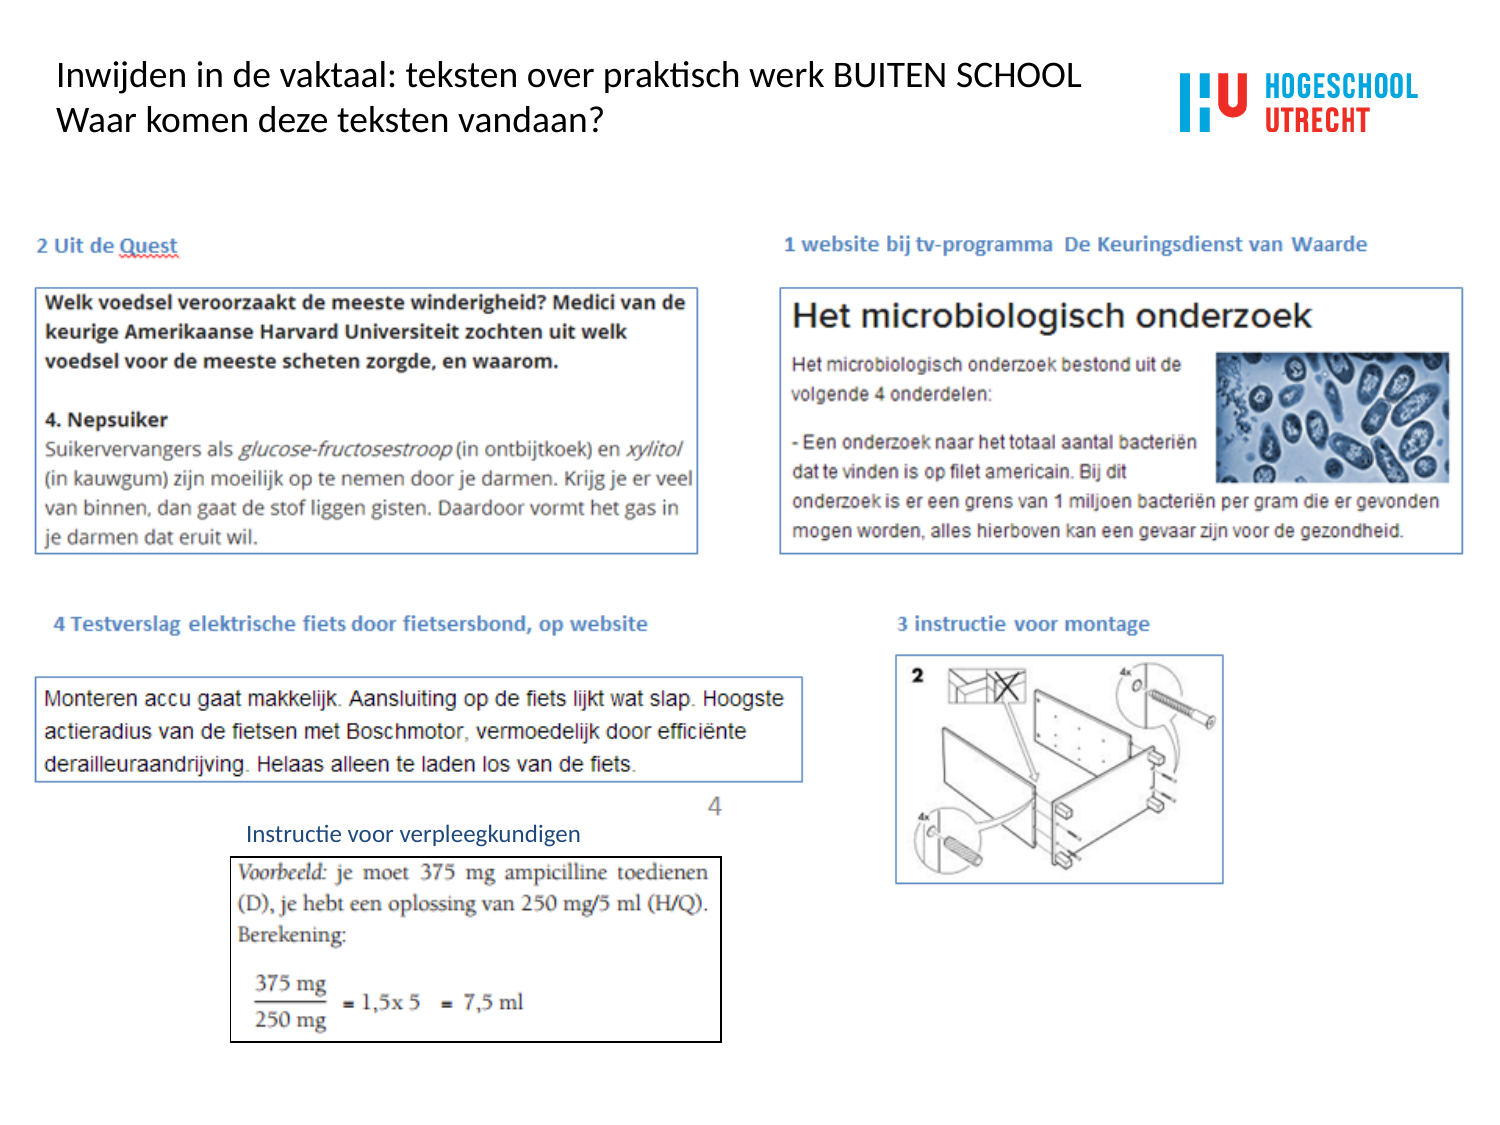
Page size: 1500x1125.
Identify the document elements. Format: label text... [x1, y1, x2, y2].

picture [21, 213, 1479, 1042]
text_box Inwijden in de vaktaal: teksten over praktisch werk BUITEN SCHOOL Waar komen deze teksten vandaan? [41, 42, 1176, 212]
picture [1174, 66, 1425, 136]
